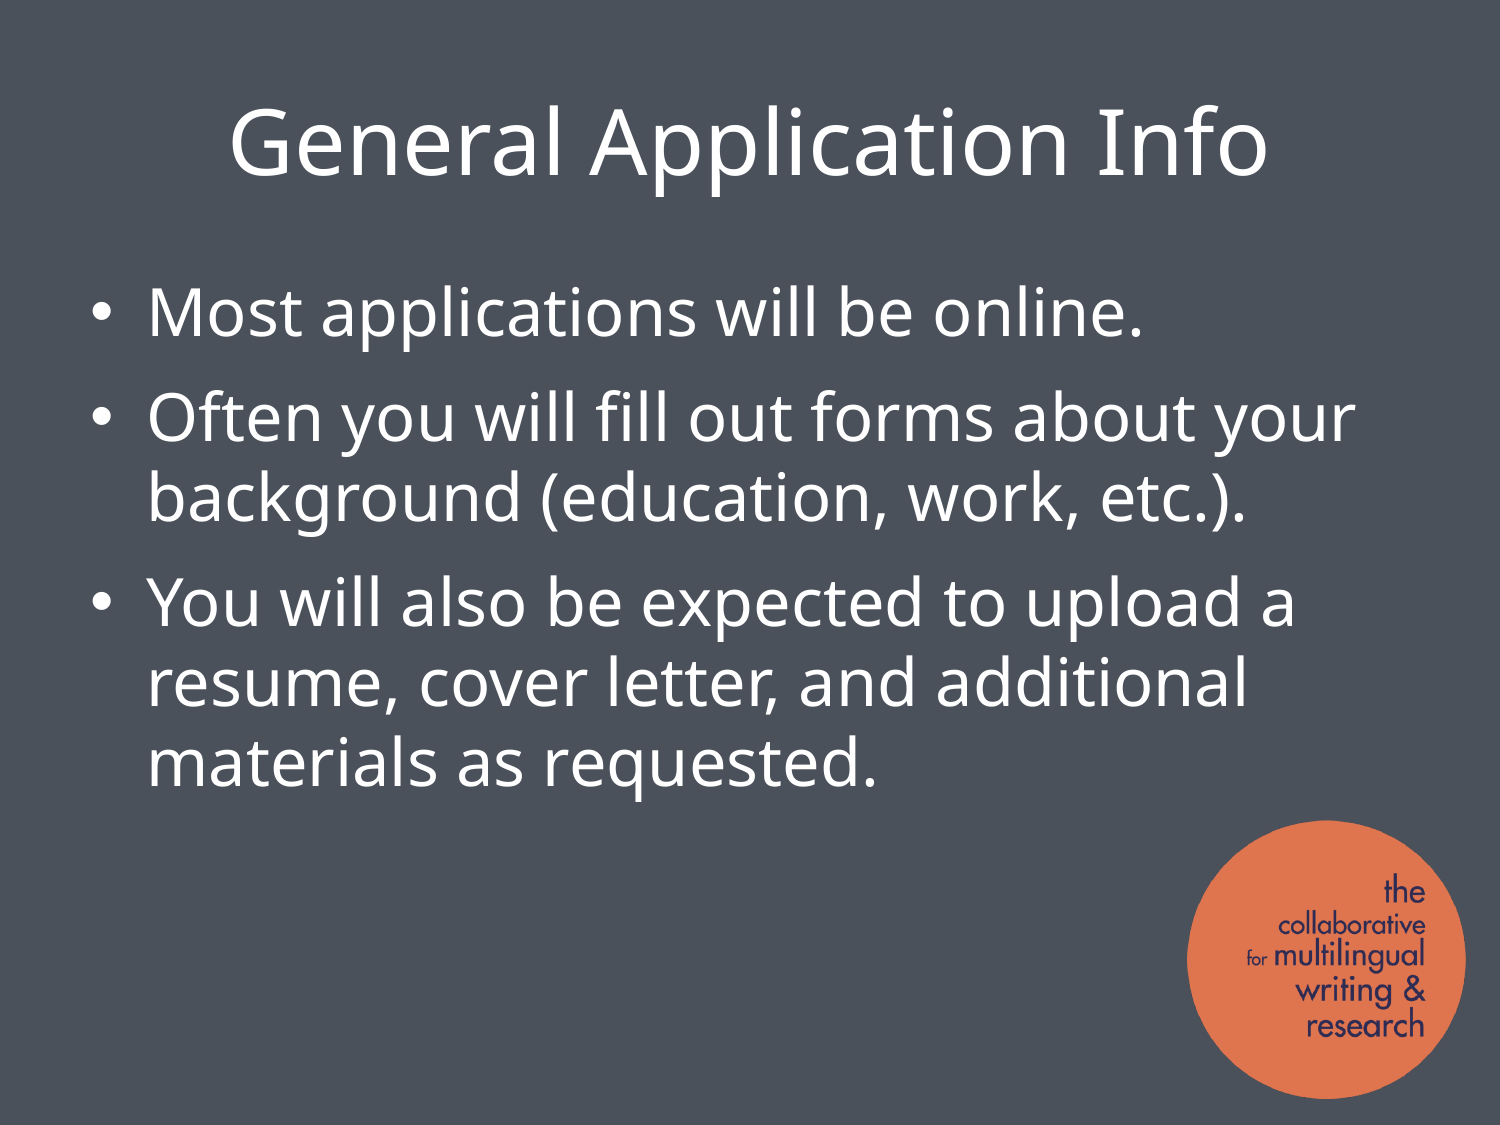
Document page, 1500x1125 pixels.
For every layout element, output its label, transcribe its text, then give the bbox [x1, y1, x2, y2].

picture [1187, 820, 1467, 1100]
list Most applications will be online. Often you will fill out forms about your background (education, work, etc.). You will also be expected to upload a resume, cover letter, and additional materials as requested. [75, 262, 1425, 938]
title General Application Info [75, 45, 1425, 233]
